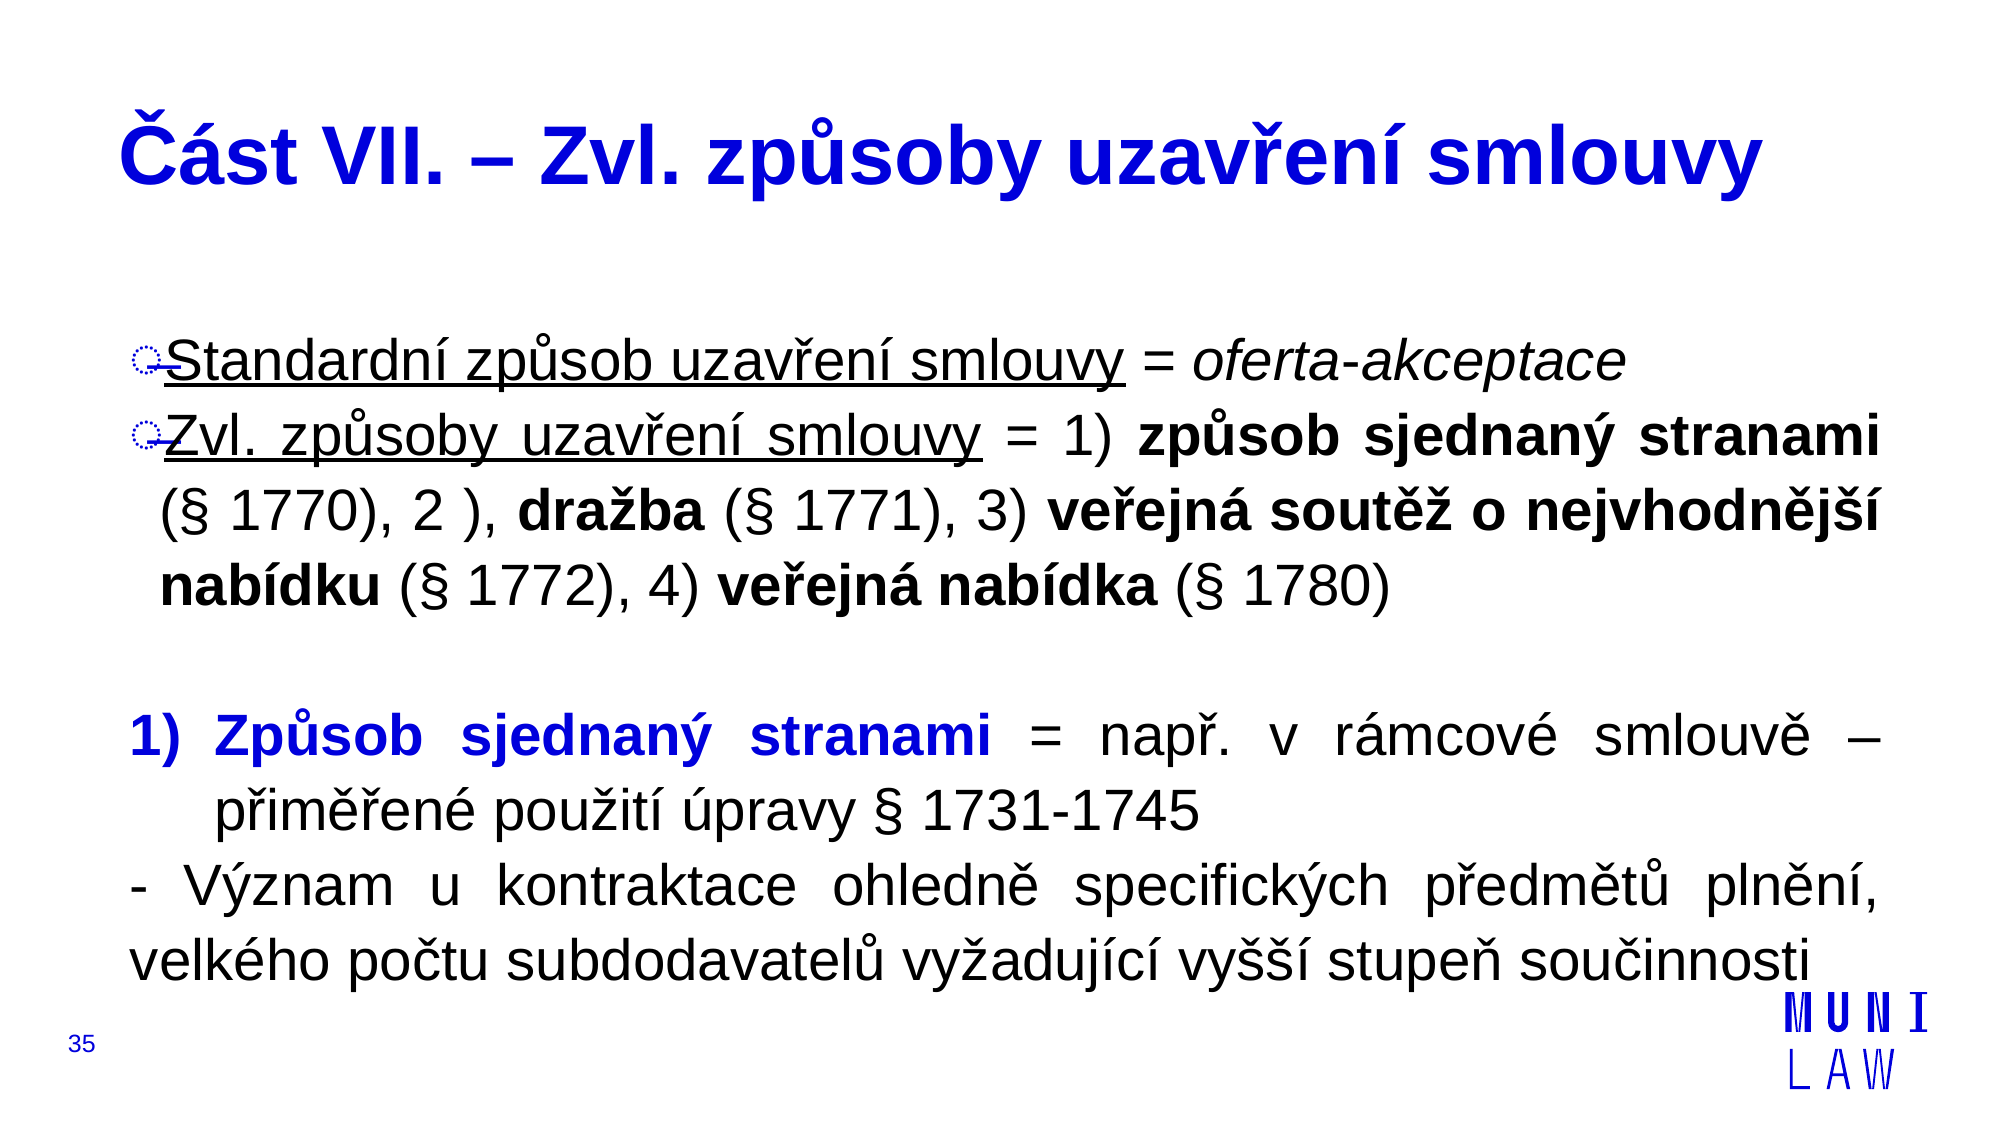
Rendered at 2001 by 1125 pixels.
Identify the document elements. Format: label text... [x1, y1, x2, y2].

title Část VII. – Zvl. způsoby uzavření smlouvy [118, 118, 1883, 193]
list Standardní způsob uzavření smlouvy = oferta-akceptace Zvl. způsoby uzavření smlouvy = 1) způsob sjednaný stranami (§ 1770), 2 ), dražba (§ 1771), 3) veřejná soutěž o nejvhodnější nabídku (§ 1772), 4) veřejná nabídka (§ 1780) Způsob sjednaný stranami = např. v rámcové smlouvě – přiměřené použití úpravy § 1731-1745 - Význam u kontraktace ohledně specifických předmětů plnění, velkého počtu subdodavatelů vyžadující vyšší stupeň součinnosti [118, 316, 1883, 996]
slide_number 35 [67, 1021, 110, 1063]
